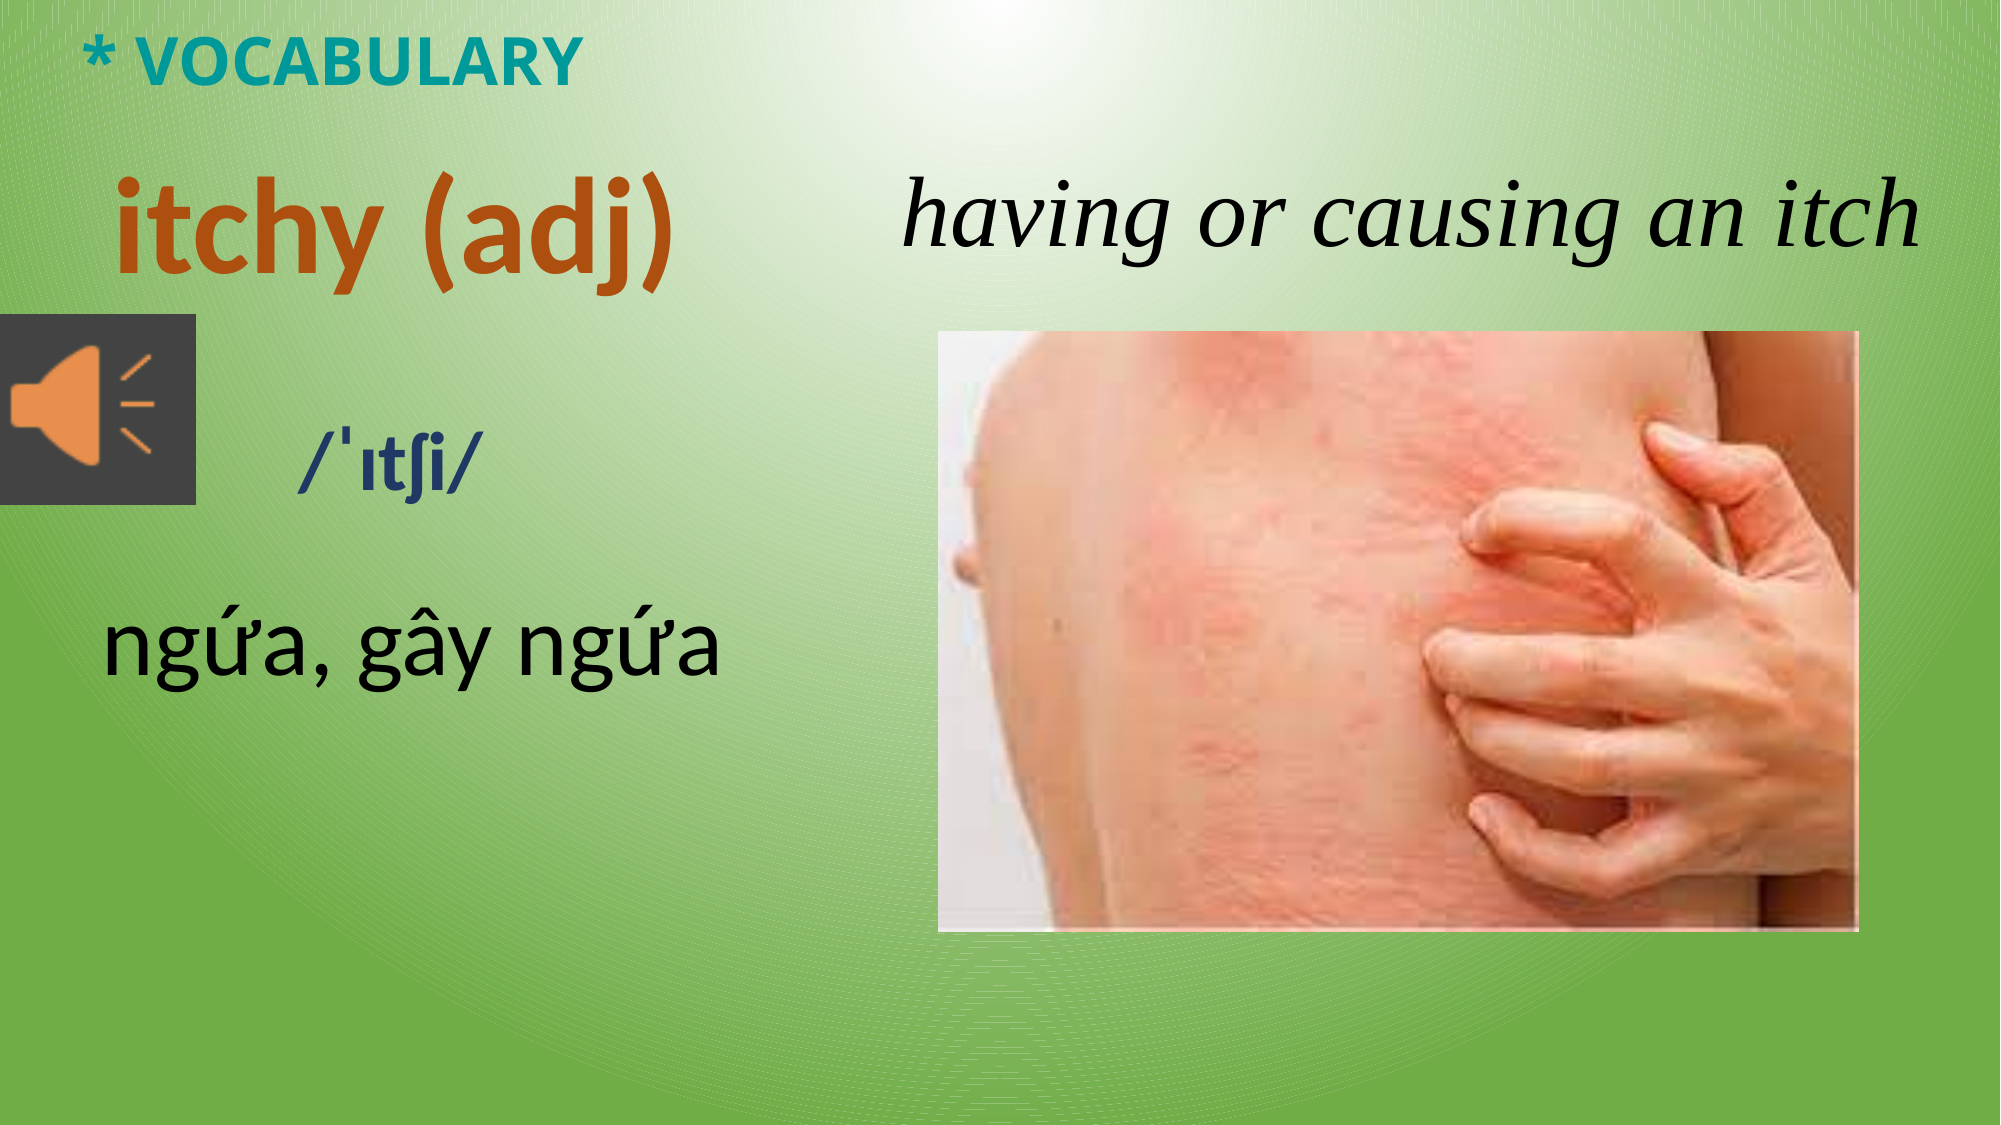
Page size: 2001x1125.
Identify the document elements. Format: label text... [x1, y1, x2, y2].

text_box ngứa, gây ngứa [80, 568, 745, 704]
picture [938, 331, 1859, 932]
text_box having or causing an itch [885, 139, 1948, 275]
text_box /ˈɪtʃi/ [283, 399, 499, 515]
text_box * VOCABULARY [66, 11, 745, 106]
picture [0, 313, 198, 506]
text_box itchy (adj) [0, 139, 885, 251]
